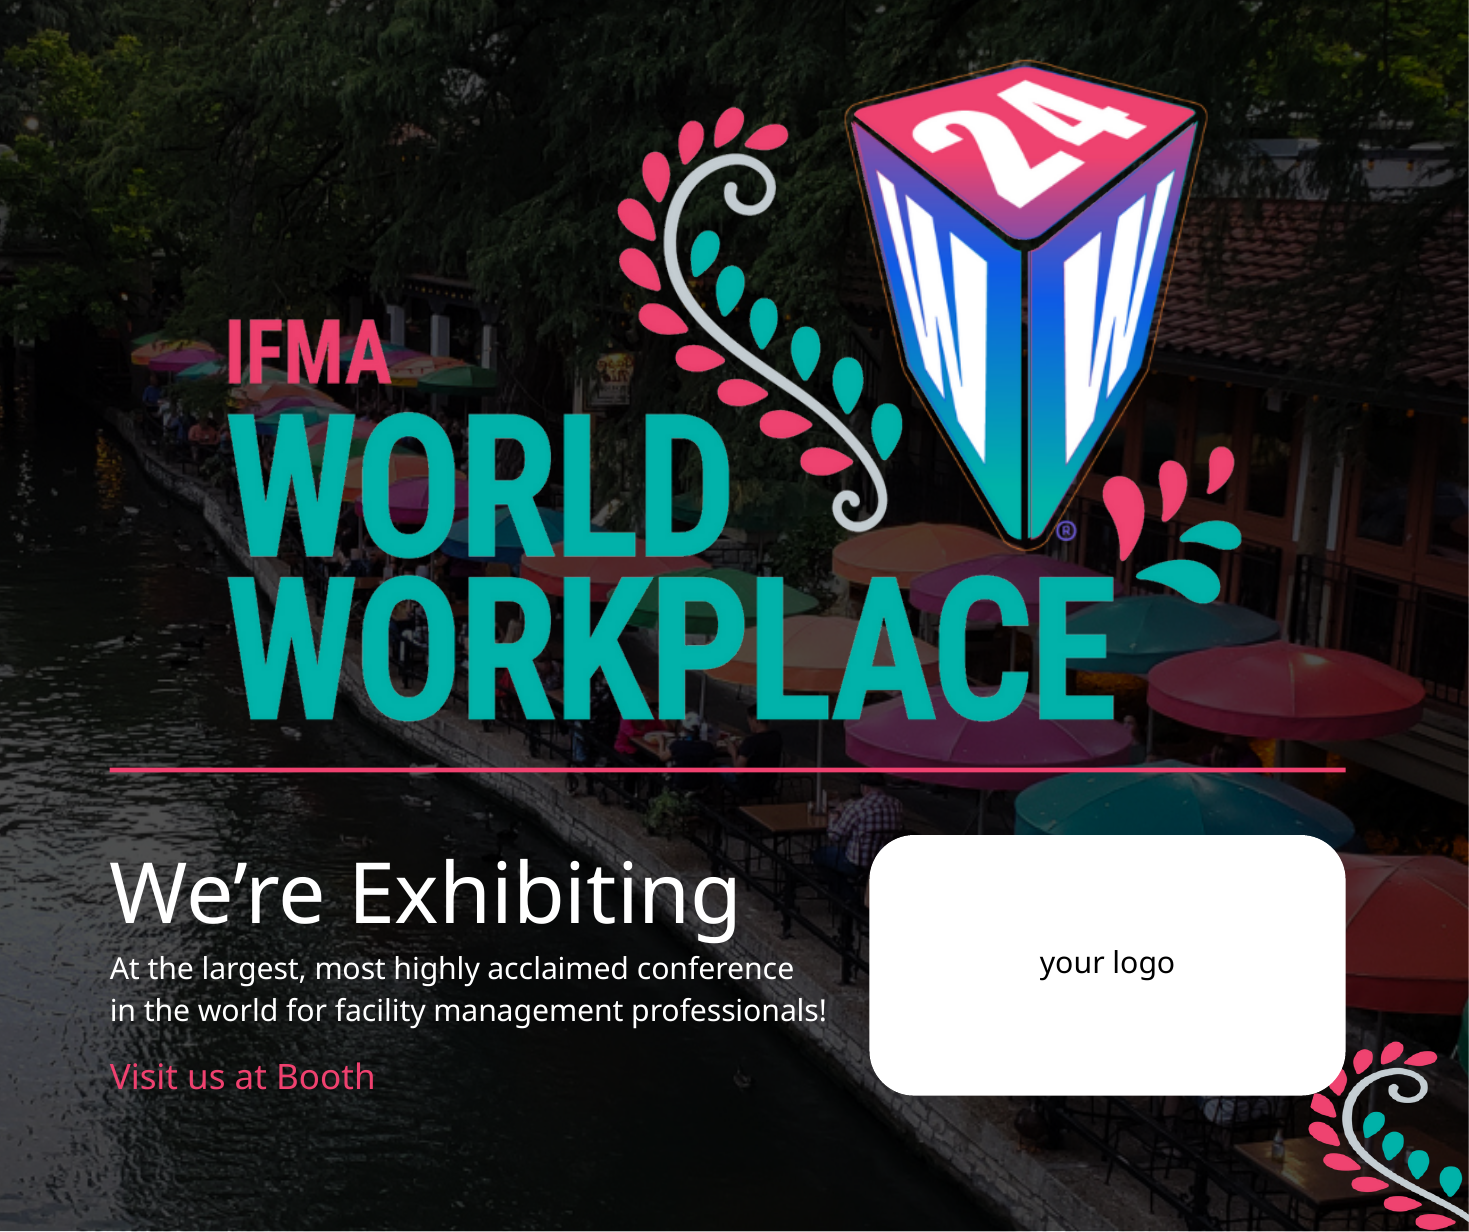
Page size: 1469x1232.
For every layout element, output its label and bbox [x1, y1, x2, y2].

text_box [0, 0, 1469, 1232]
text_box [869, 834, 1346, 1096]
text_box [150, 0, 1319, 803]
